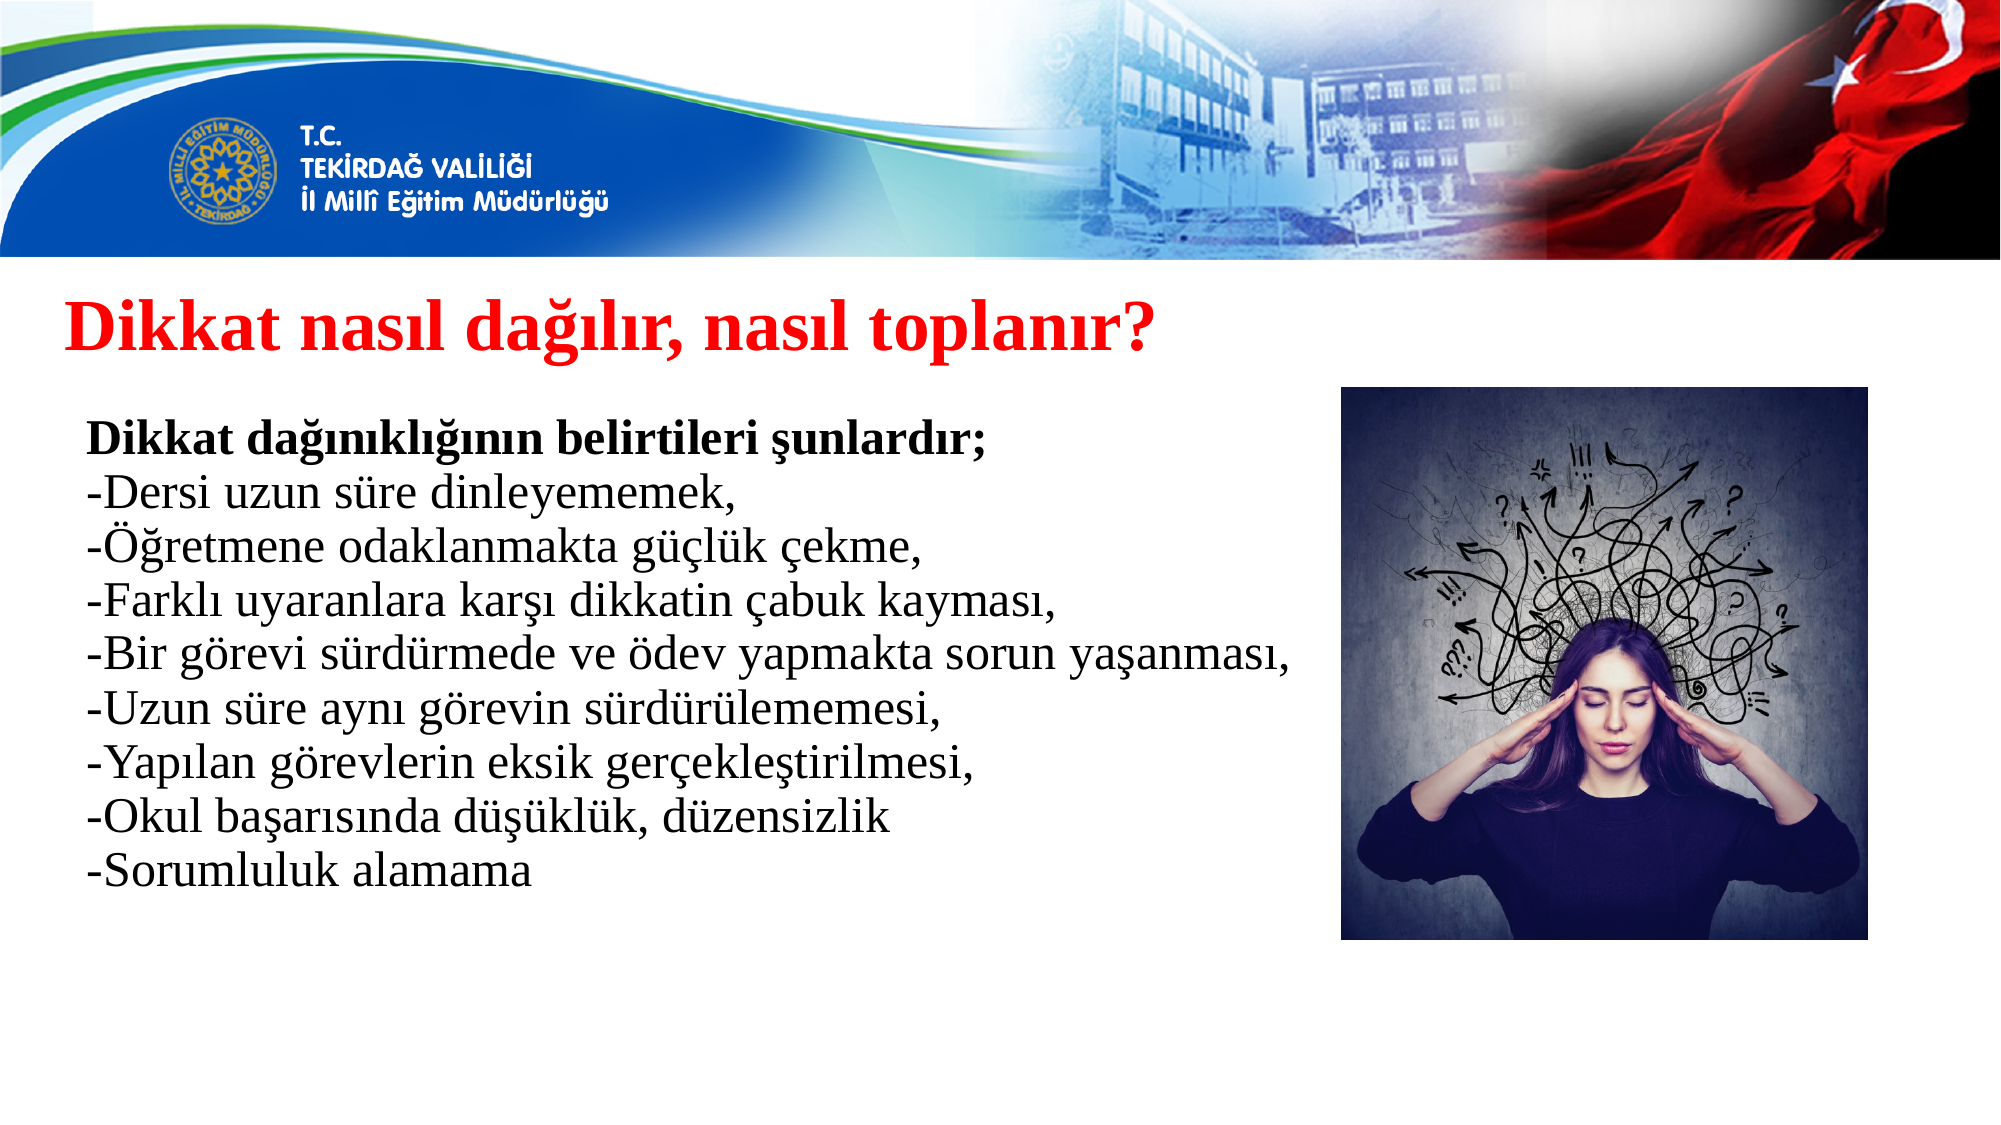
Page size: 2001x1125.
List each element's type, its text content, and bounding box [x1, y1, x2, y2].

title Dikkat nasıl dağılır, nasıl toplanır? [49, 279, 1775, 374]
list Dikkat dağınıklığının belirtileri şunlardır; -Dersi uzun süre dinleyememek, -Öğretmene odaklanmakta güçlük çekme, -Farklı uyaranlara karşı dikkatin çabuk kayması, -Bir görevi sürdürmede ve ödev yapmakta sorun yaşanması, -Uzun süre aynı görevin sürdürülememesi, -Yapılan görevlerin eksik gerçekleştirilmesi, -Okul başarısında düşüklük, düzensizlik -Sorumluluk alamama [71, 403, 2000, 1125]
picture [0, 0, 2001, 1125]
